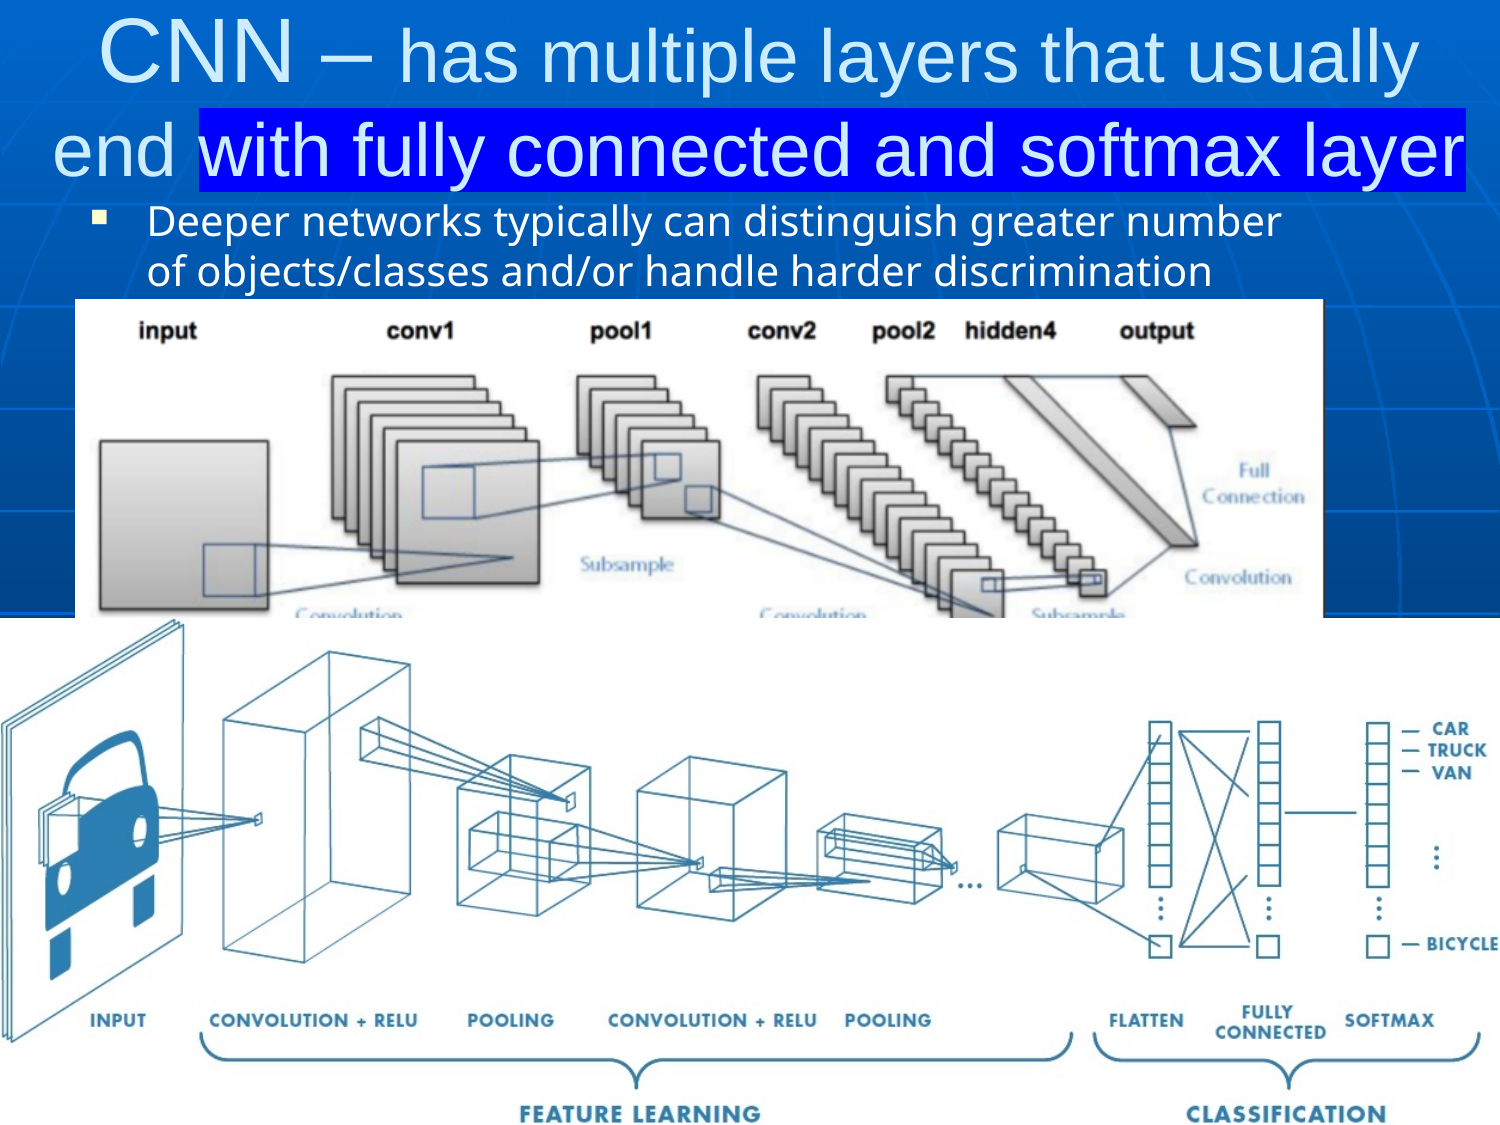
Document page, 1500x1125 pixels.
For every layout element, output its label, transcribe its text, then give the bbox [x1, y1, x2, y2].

list Deeper networks typically can distinguish greater number of objects/classes and/or handle harder discrimination tasks [74, 187, 1326, 299]
title CNN – has multiple layers that usually end with fully connected and softmax layer [30, 32, 1488, 151]
picture [0, 299, 1500, 1125]
